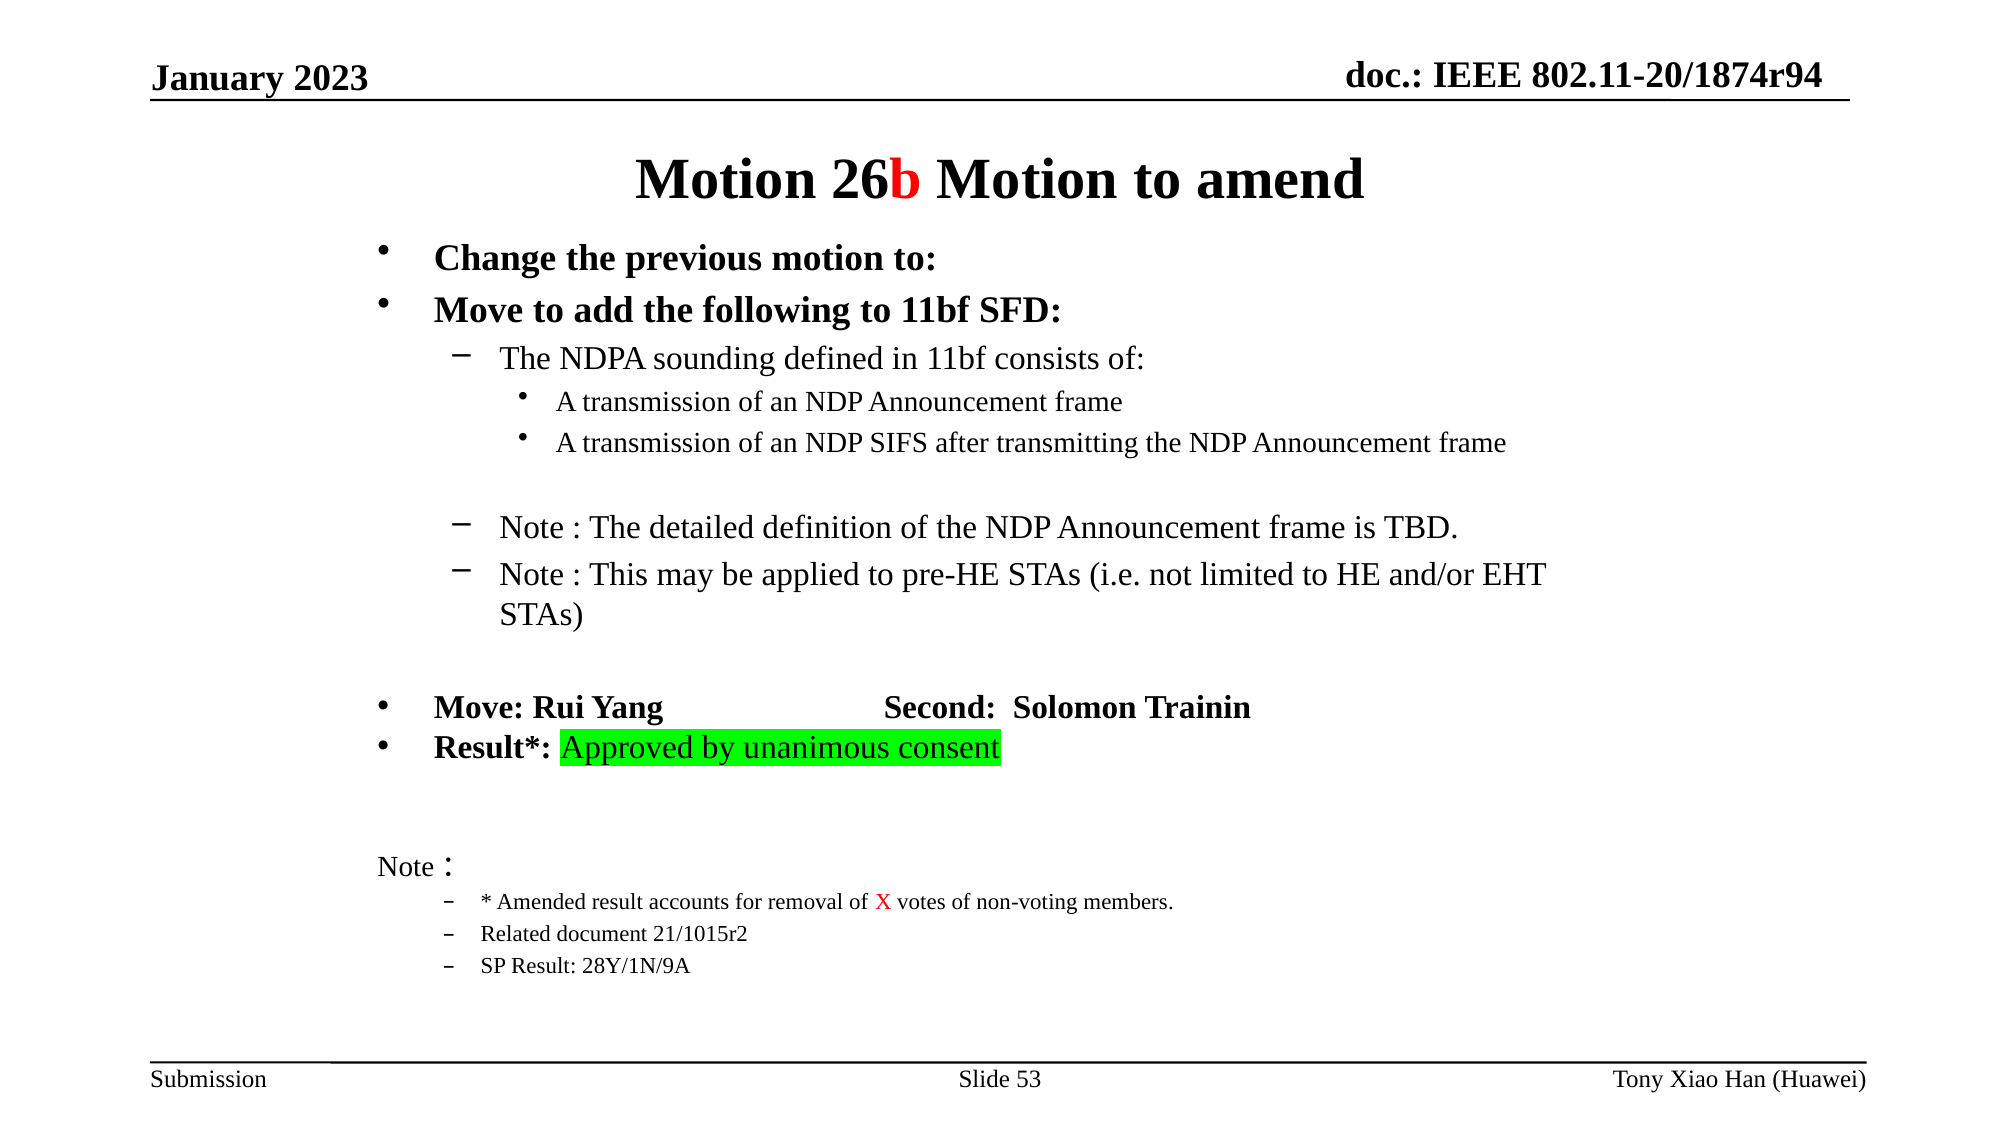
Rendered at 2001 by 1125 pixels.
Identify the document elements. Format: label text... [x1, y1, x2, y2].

text_box Change the previous motion to: Move to add the following to 11bf SFD: The NDPA sounding defined in 11bf consists of: A transmission of an NDP Announcement frame A transmission of an NDP SIFS after transmitting the NDP Announcement frame Note : The detailed definition of the NDP Announcement frame is TBD. Note : This may be applied to pre-HE STAs (i.e. not limited to HE and/or EHT STAs) Move: Rui Yang Second: Solomon Trainin Result*: Approved by unanimous consent Note： * Amended result accounts for removal of X votes of non-voting members. Related document 21/1015r2 SP Result: 28Y/1N/9A [362, 224, 1638, 975]
text_box Motion 26b Motion to amend [362, 87, 1638, 224]
